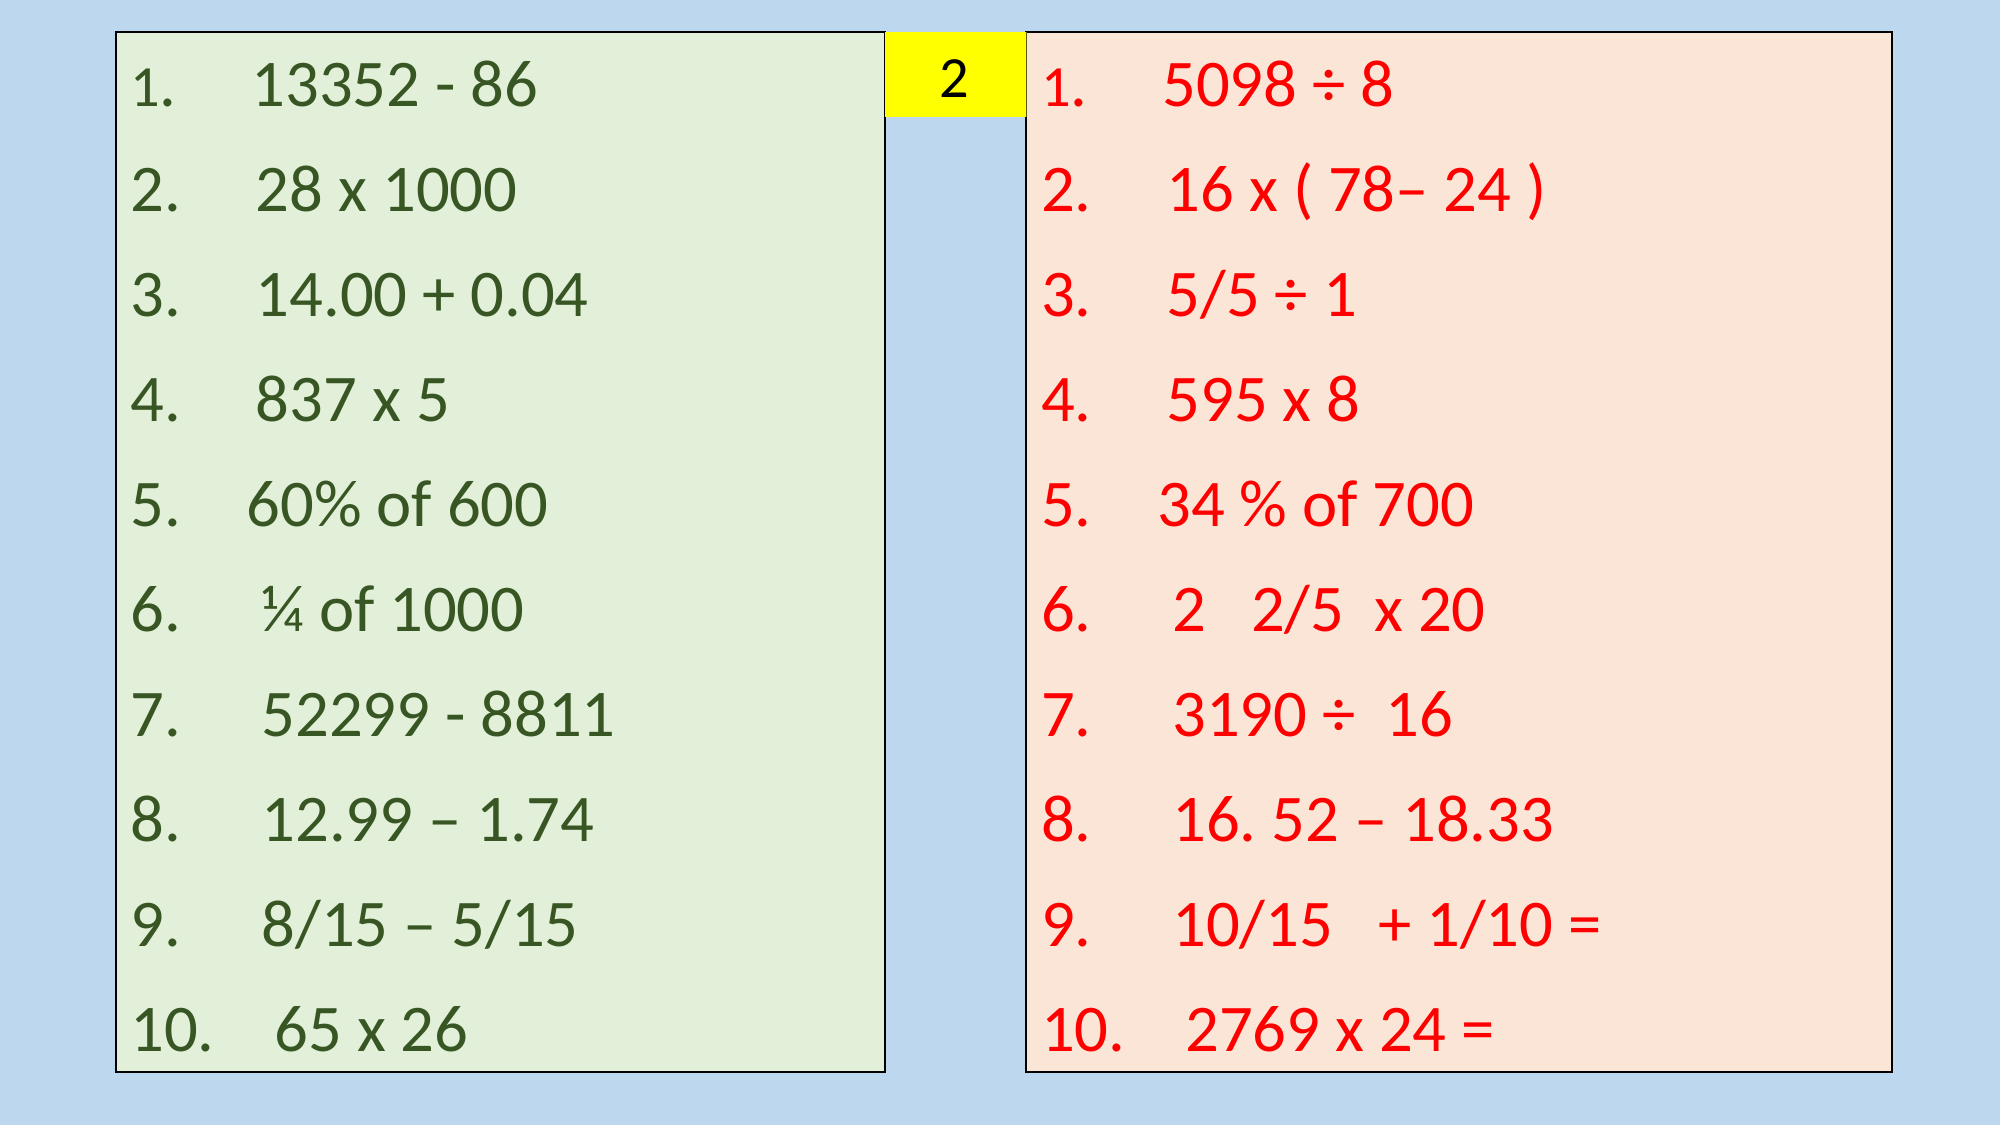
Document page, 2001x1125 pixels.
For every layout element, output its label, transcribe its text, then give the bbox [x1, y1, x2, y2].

text_box 1. 13352 - 86 2. 28 x 1000 3. 14.00 + 0.04 4. 837 x 5 60% of 600 ¼ of 1000 52299 - 8811 12.99 – 1.74 8/15 – 5/15 65 x 26 [115, 31, 886, 1073]
text_box 1. 5098 ÷ 8 2. 16 x ( 78– 24 ) 3. 5/5 ÷ 1 4. 595 x 8 34 % of 700 2 2/5 x 20 3190 ÷ 16 16. 52 – 18.33 10/15 + 1/10 = 2769 x 24 = [1025, 31, 1893, 1073]
text_box 2 [885, 32, 1027, 117]
